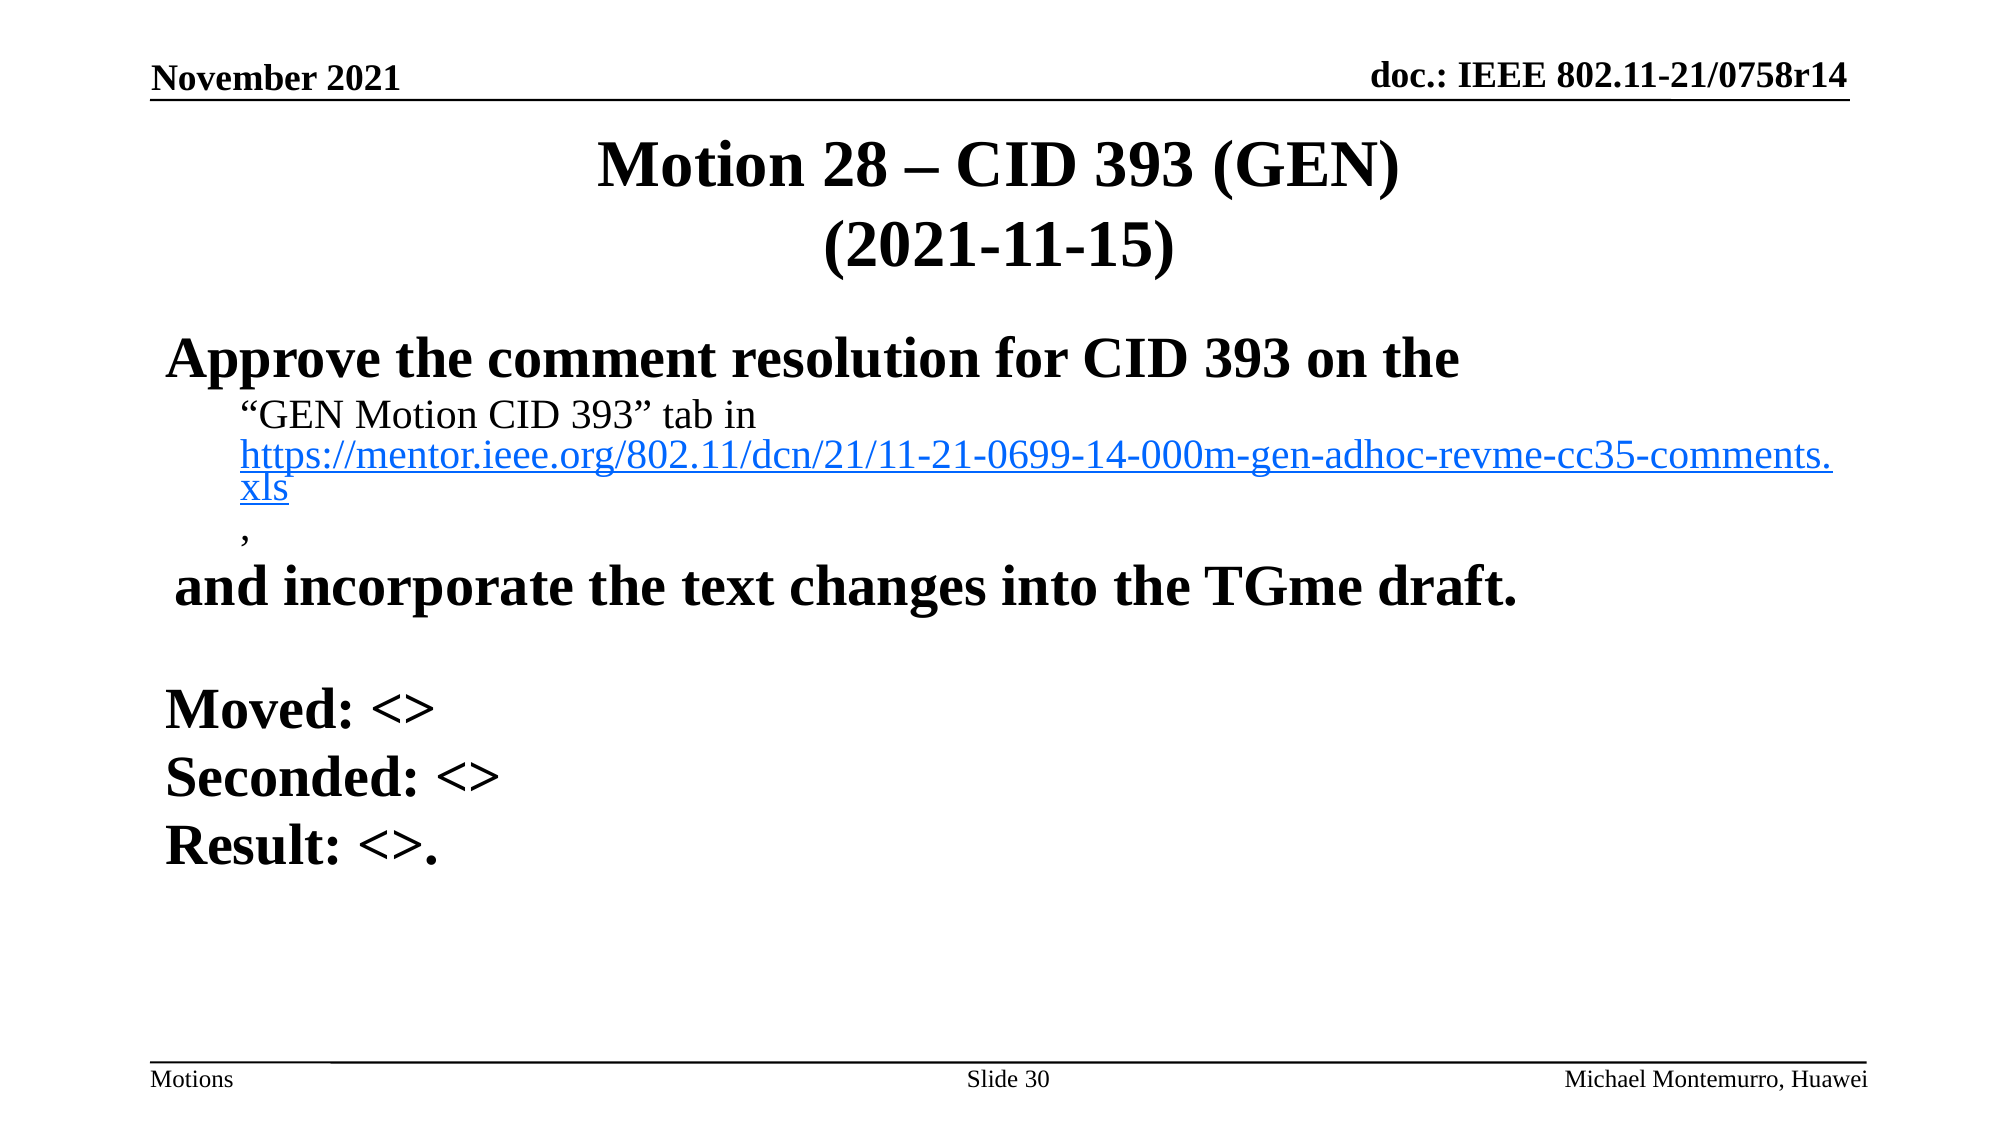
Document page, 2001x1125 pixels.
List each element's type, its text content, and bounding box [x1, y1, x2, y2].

footer Michael Montemurro, Huawei [1266, 1061, 1869, 1093]
slide_number Slide 30 [964, 1061, 1053, 1125]
title Motion 28 – CID 393 (GEN) (2021-11-15) [150, 112, 1850, 288]
list Approve the comment resolution for CID 393 on the “GEN Motion CID 393” tab in https://mentor.ieee.org/802.11/dcn/21/11-21-0699-14-000m-gen-adhoc-revme-cc35-comments.xls, and incorporate the text changes into the TGme draft. Moved: <> Seconded: <> Result: <>. [150, 324, 1850, 1000]
